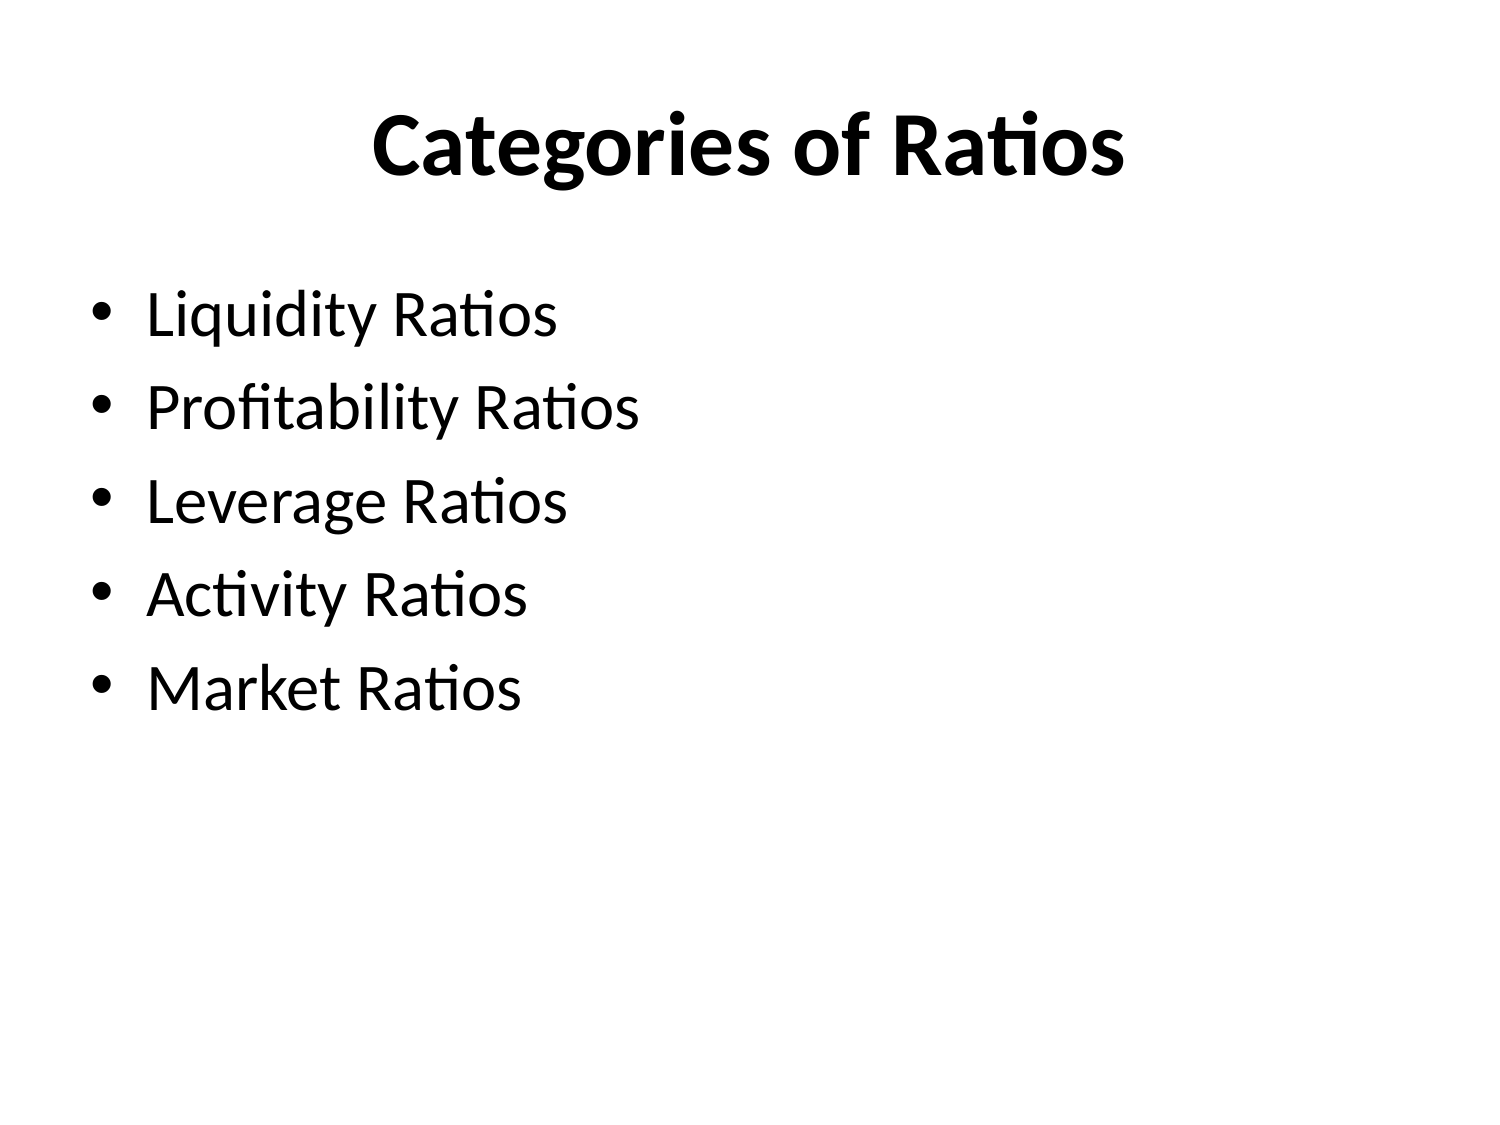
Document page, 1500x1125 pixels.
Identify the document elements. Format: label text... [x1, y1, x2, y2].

list Liquidity Ratios Profitability Ratios Leverage Ratios Activity Ratios Market Ratios [75, 262, 1425, 1005]
title Categories of Ratios [75, 45, 1425, 233]
